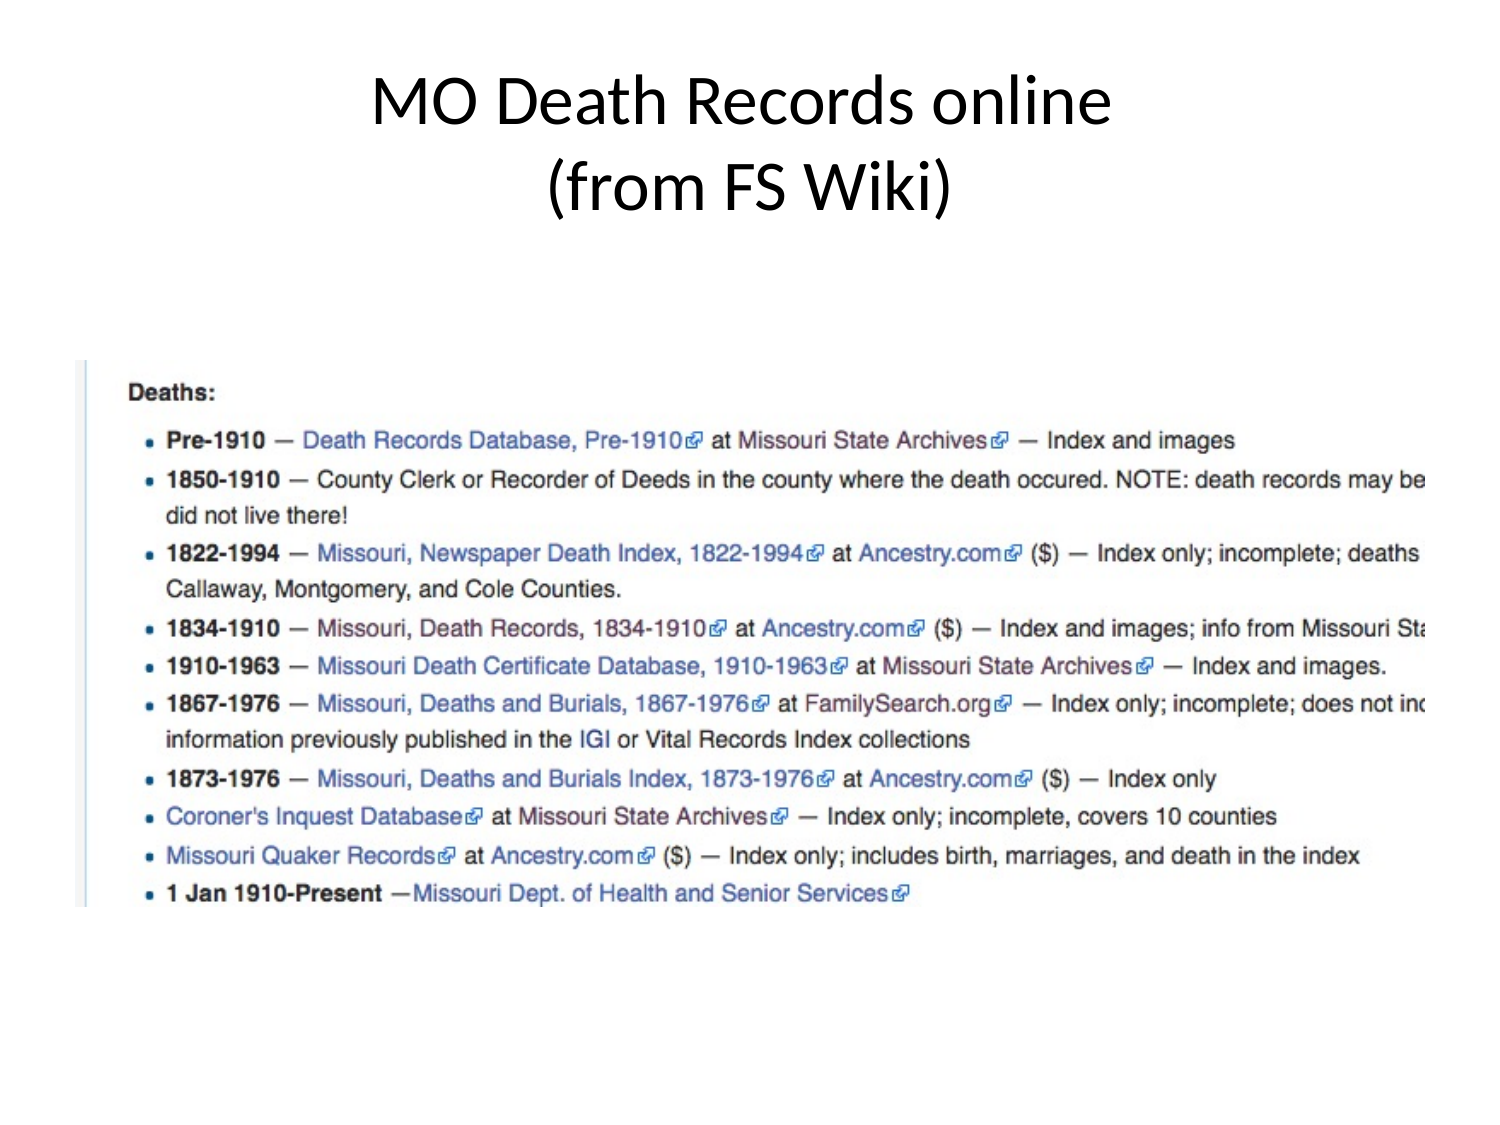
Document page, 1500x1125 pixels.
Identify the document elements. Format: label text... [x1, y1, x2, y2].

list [74, 262, 1426, 1006]
title MO Death Records online (from FS Wiki) [75, 45, 1425, 233]
